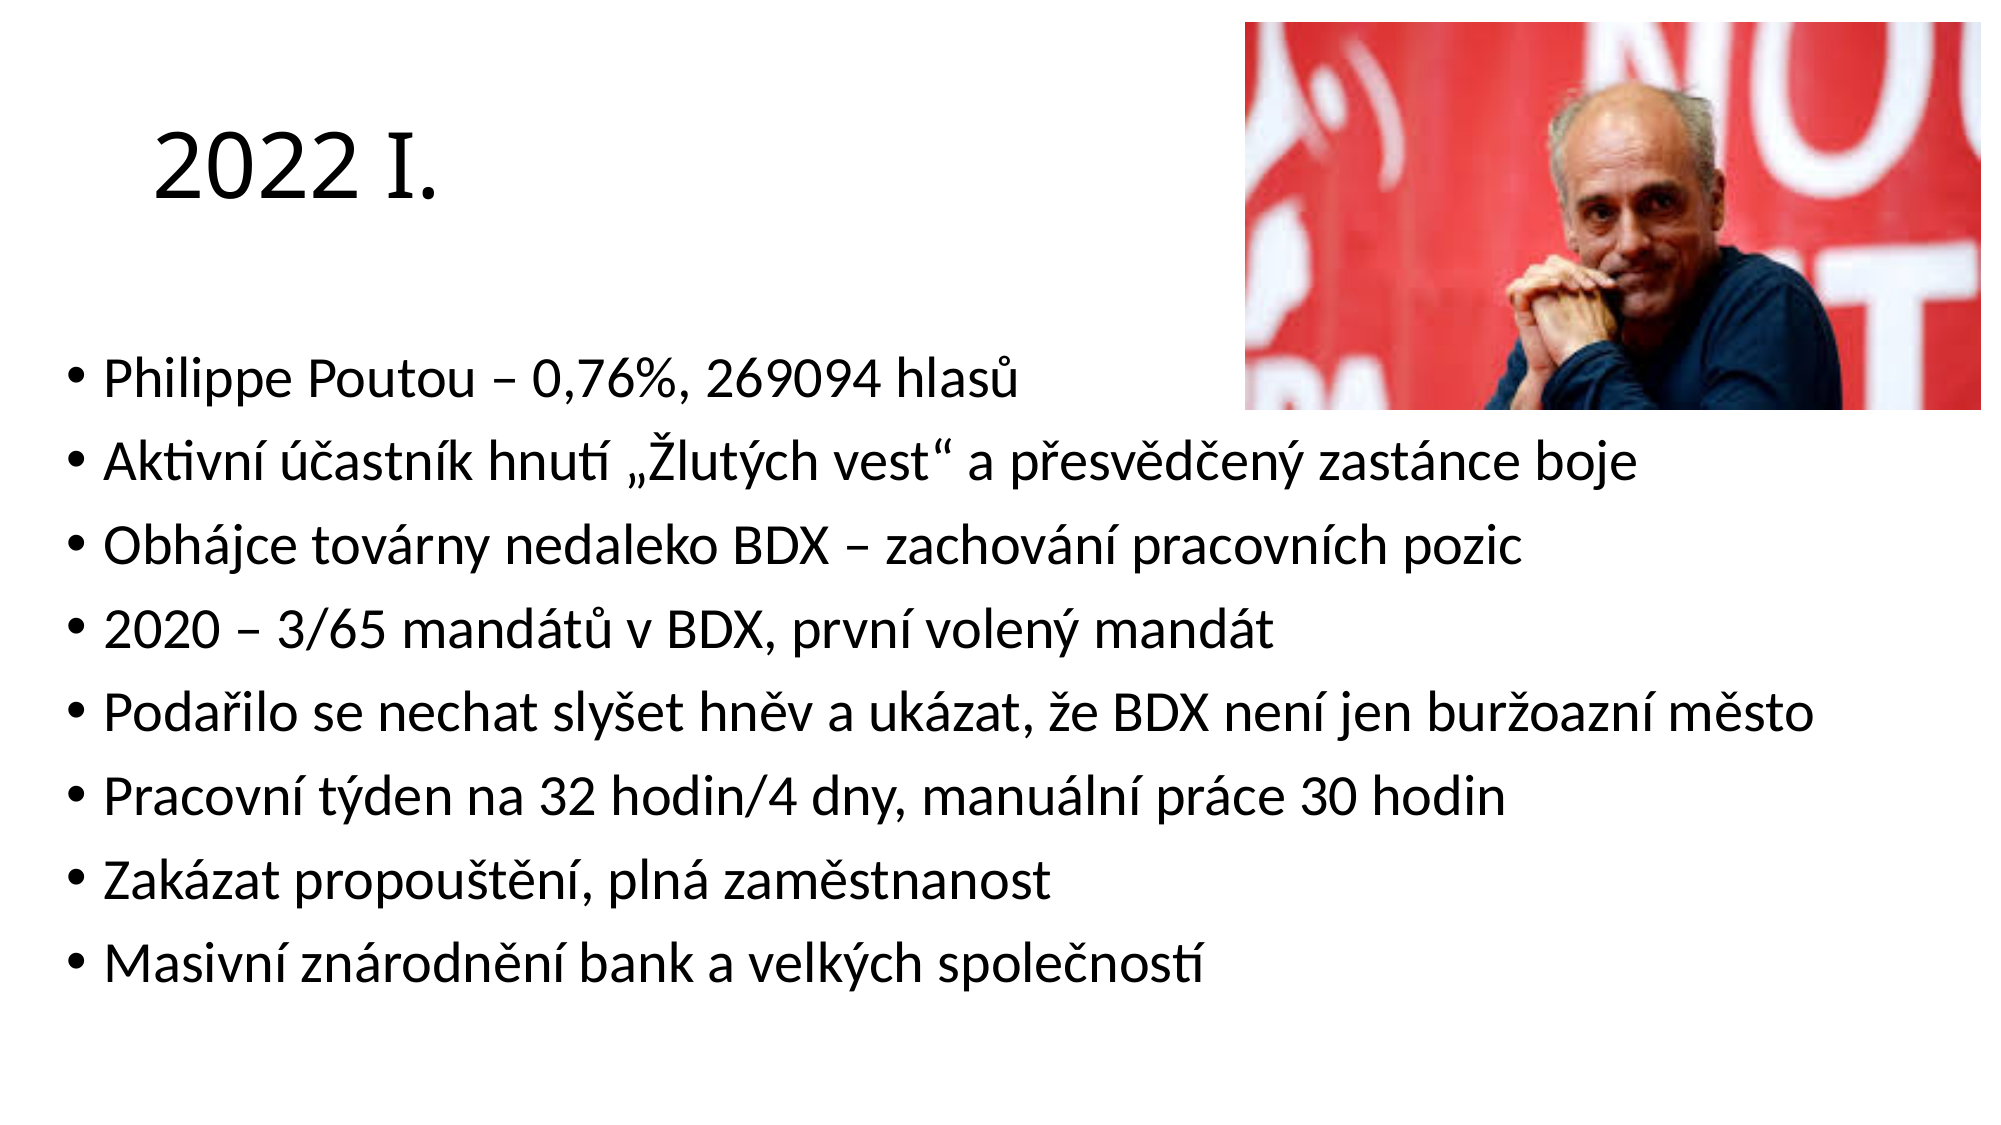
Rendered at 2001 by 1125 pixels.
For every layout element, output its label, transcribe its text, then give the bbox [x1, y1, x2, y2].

title 2022 I. [137, 59, 1245, 278]
list Philippe Poutou – 0,76%, 269094 hlasů Aktivní účastník hnutí „Žlutých vest“ a přesvědčený zastánce boje Obhájce továrny nedaleko BDX – zachování pracovních pozic 2020 – 3/65 mandátů v BDX, první volený mandát Podařilo se nechat slyšet hněv a ukázat, že BDX není jen buržoazní město Pracovní týden na 32 hodin/4 dny, manuální práce 30 hodin Zakázat propouštění, plná zaměstnanost Masivní znárodnění bank a velkých společností [51, 339, 1960, 1103]
picture [1245, 22, 1981, 410]
